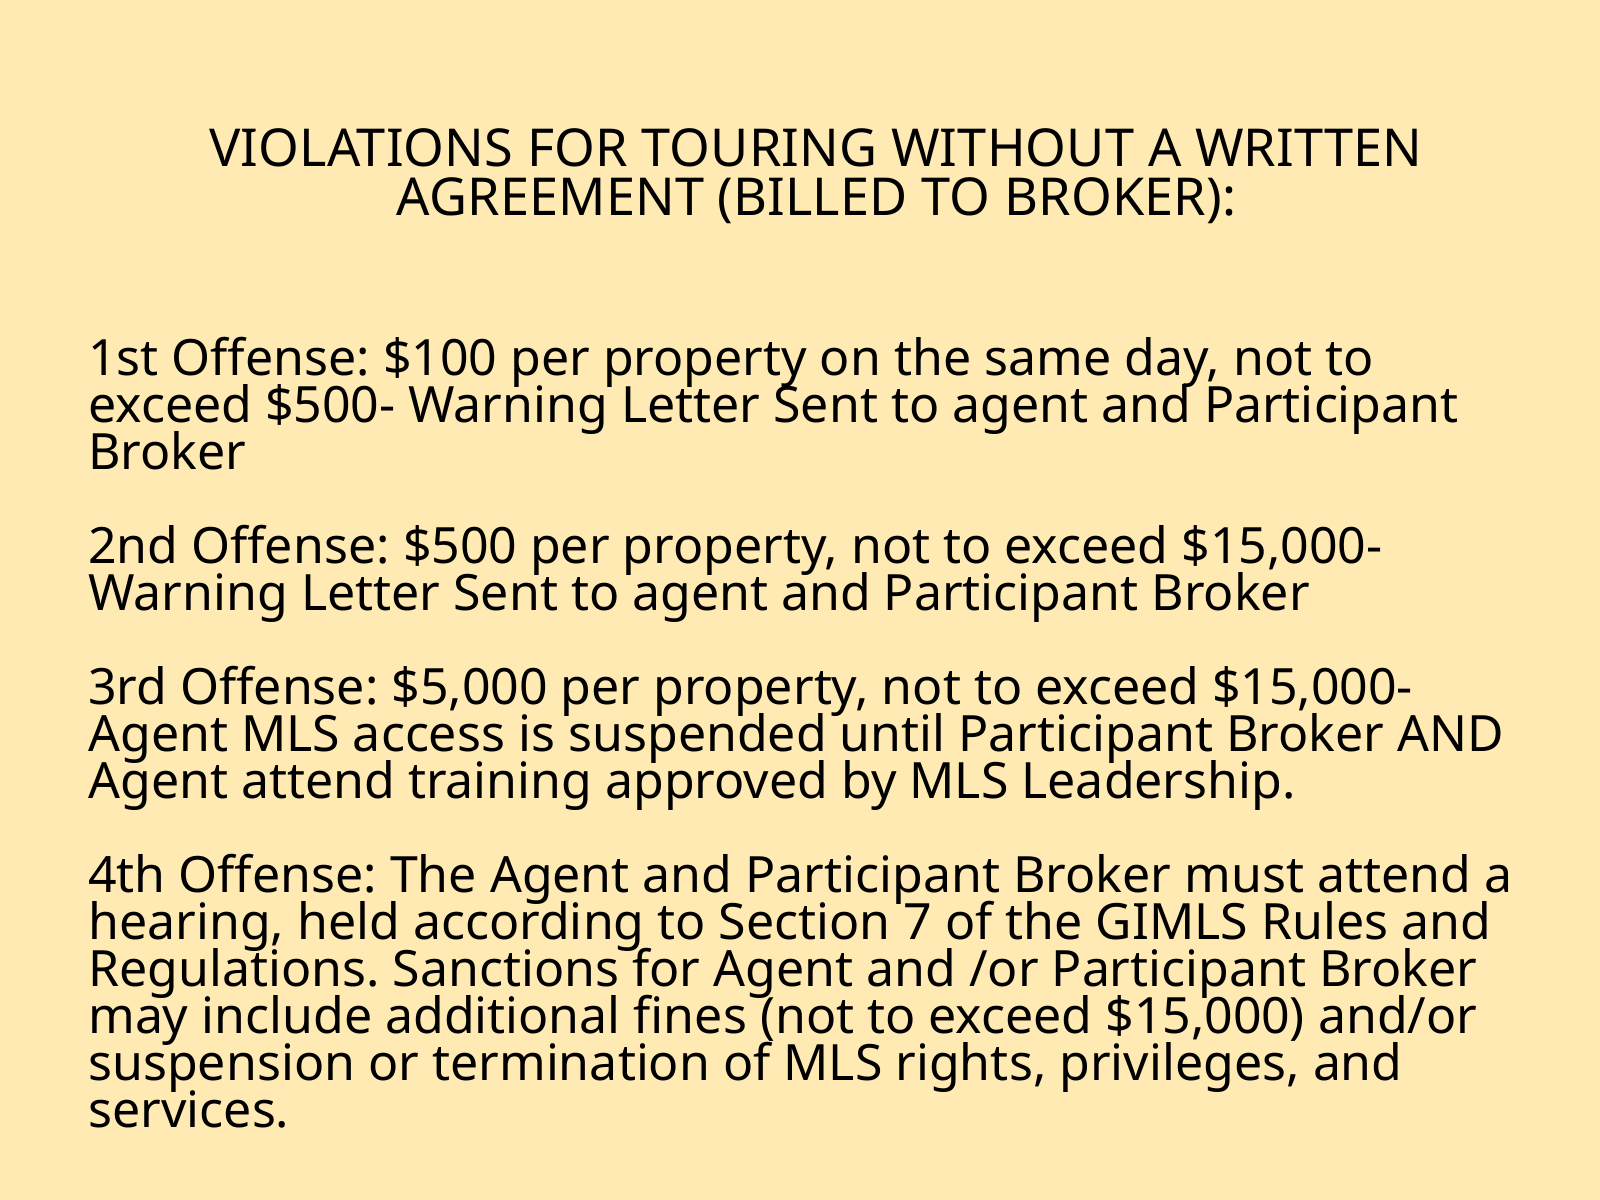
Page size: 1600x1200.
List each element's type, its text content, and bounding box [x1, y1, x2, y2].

text_box 1st Offense: $100 per property on the same day, not to exceed $500- Warning Letter Sent to agent and Participant Broker 2nd Offense: $500 per property, not to exceed $15,000- Warning Letter Sent to agent and Participant Broker 3rd Offense: $5,000 per property, not to exceed $15,000- Agent MLS access is suspended until Participant Broker AND Agent attend training approved by MLS Leadership. 4th Offense: The Agent and Participant Broker must attend a hearing, held according to Section 7 of the GIMLS Rules and Regulations. Sanctions for Agent and /or Participant Broker may include additional fines (not to exceed $15,000) and/or suspension or termination of MLS rights, privileges, and services. [88, 338, 1515, 1185]
text_box VIOLATIONS FOR TOURING WITHOUT A WRITTEN AGREEMENT (BILLED TO BROKER): [119, 127, 1515, 227]
